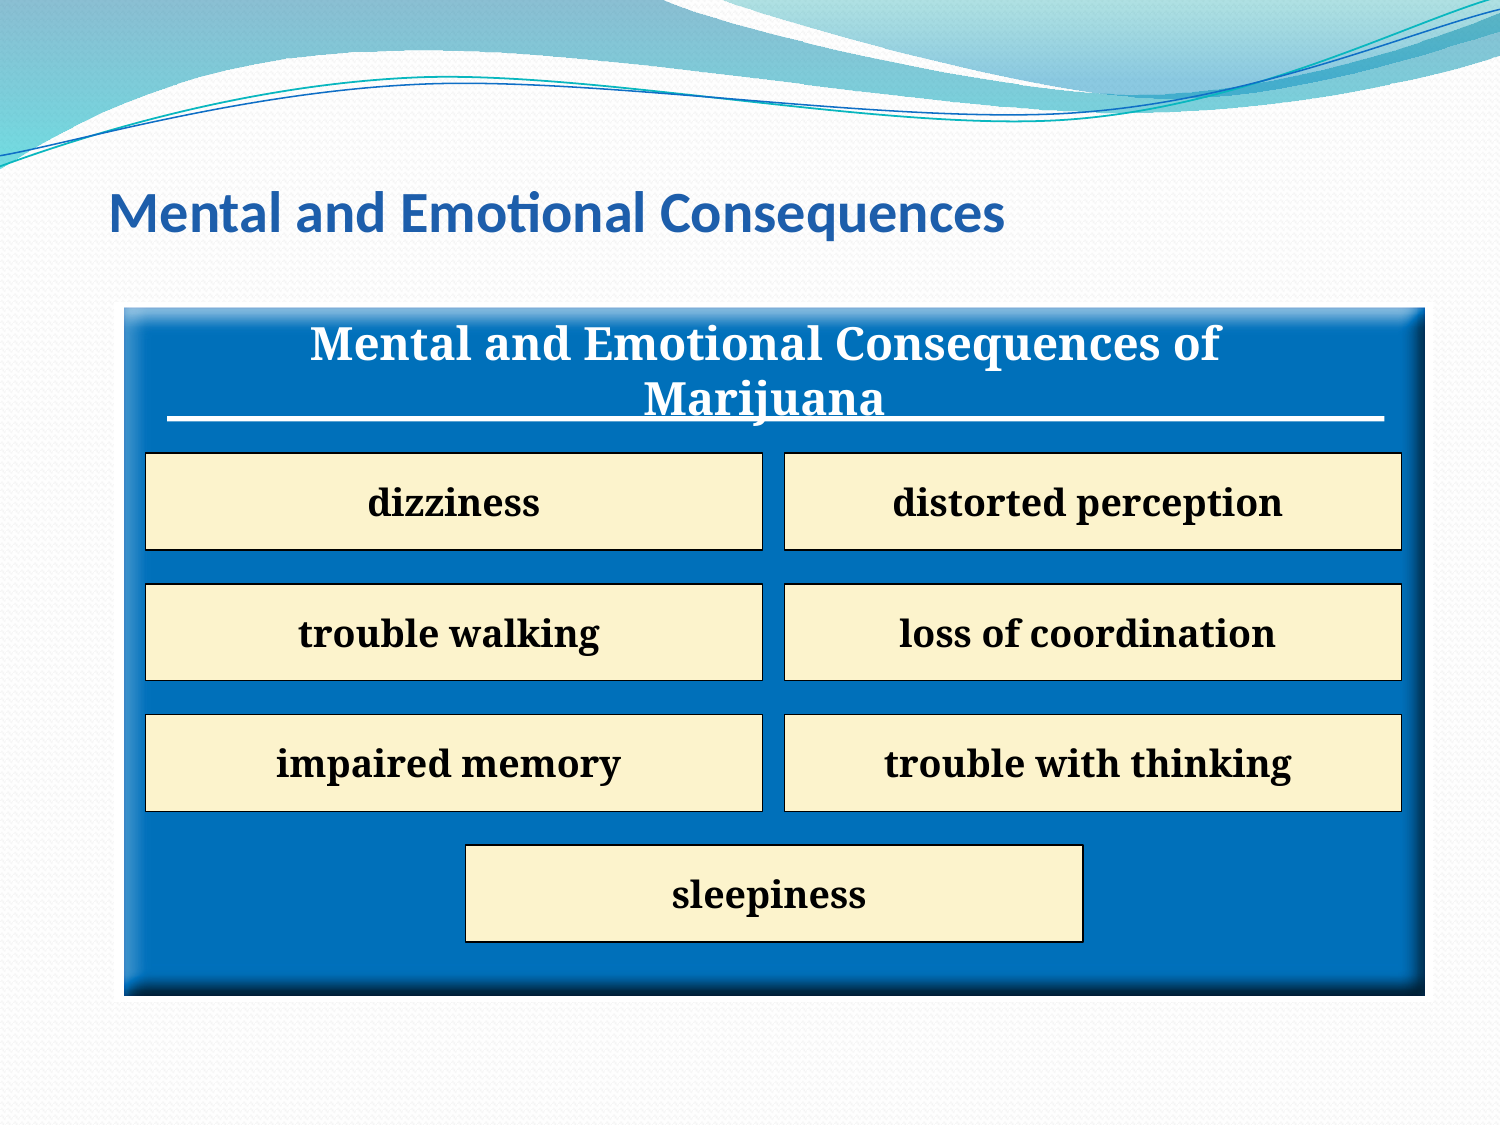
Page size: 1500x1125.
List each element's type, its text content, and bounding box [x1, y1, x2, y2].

text_box Mental and Emotional Consequences [93, 167, 1425, 320]
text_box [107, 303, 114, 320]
picture [114, 301, 1433, 1002]
